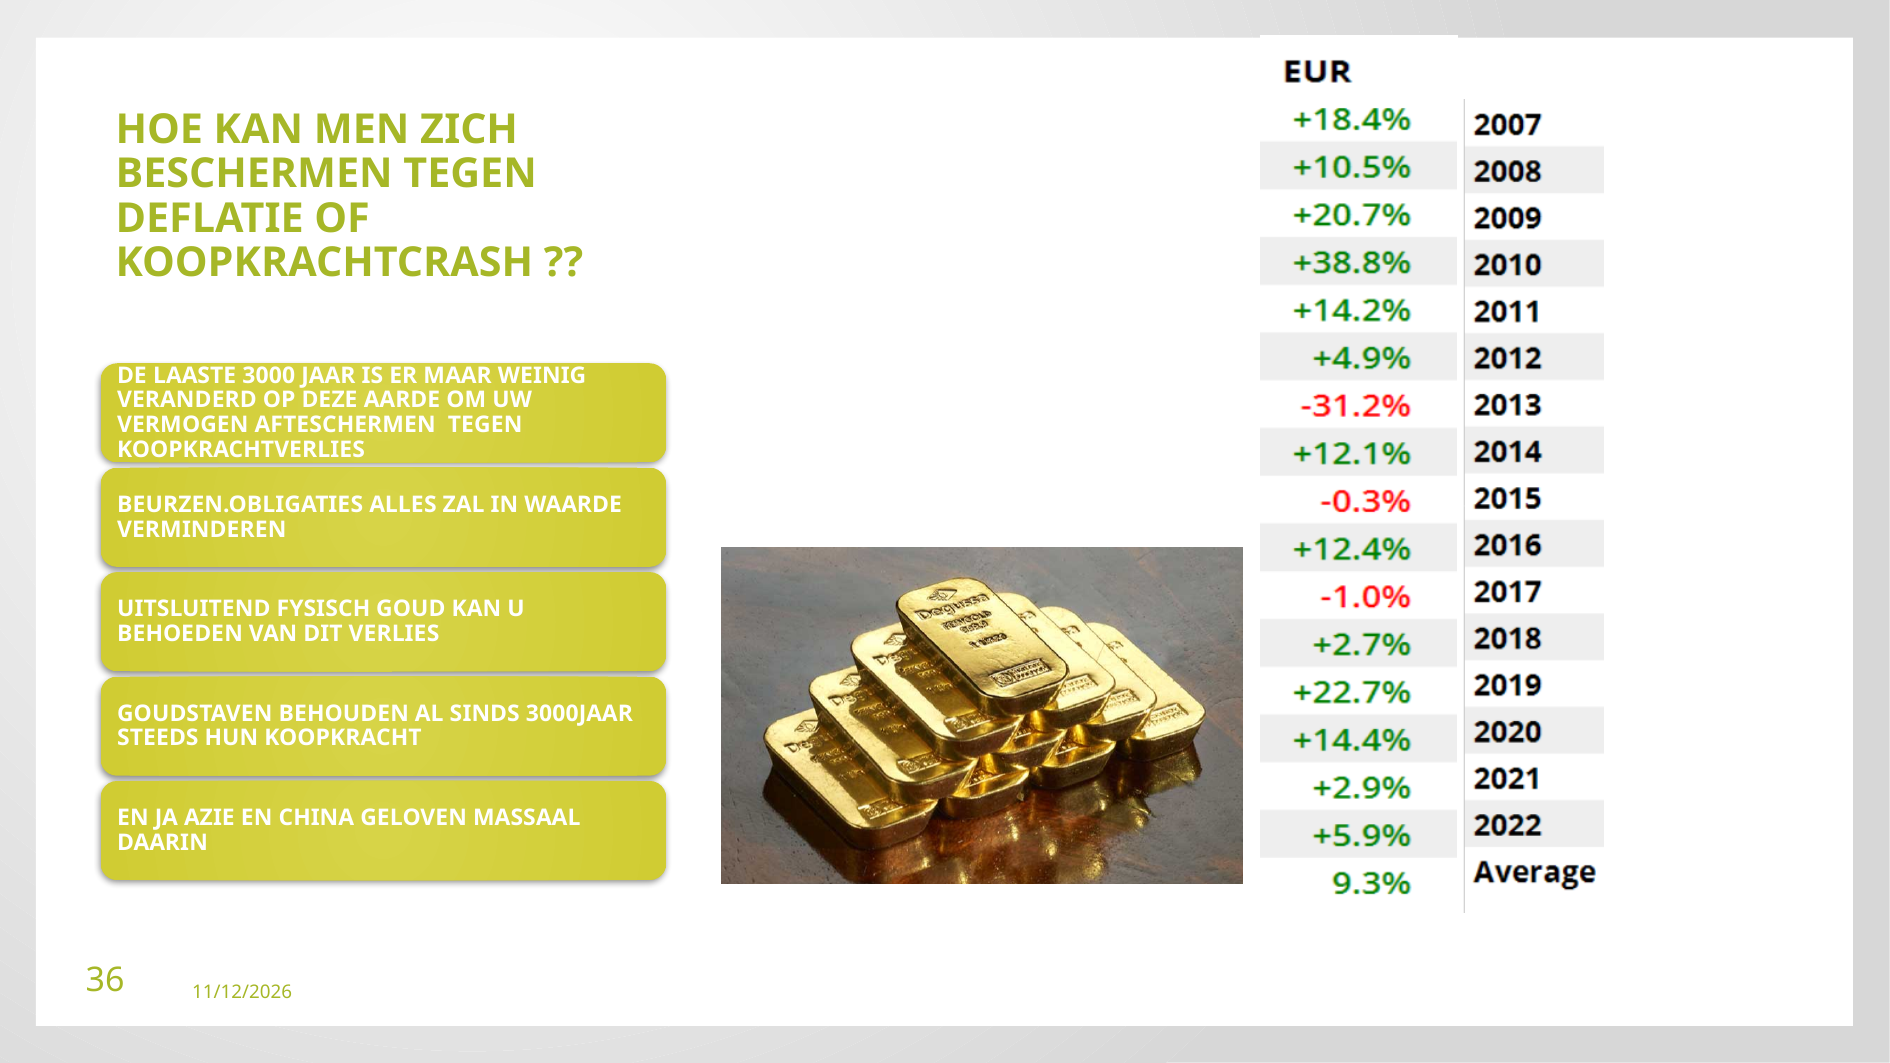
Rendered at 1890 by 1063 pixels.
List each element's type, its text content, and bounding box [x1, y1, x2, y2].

picture [721, 547, 1243, 884]
title HOE KAN MEN ZICH BESCHERMEN TEGEN DEFLATIE OF KOOPKRACHTCRASH ?? [100, 99, 667, 296]
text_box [100, 330, 667, 914]
picture [1260, 35, 1605, 914]
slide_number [177, 964, 539, 1021]
slide_number 36 [18, 950, 140, 1007]
